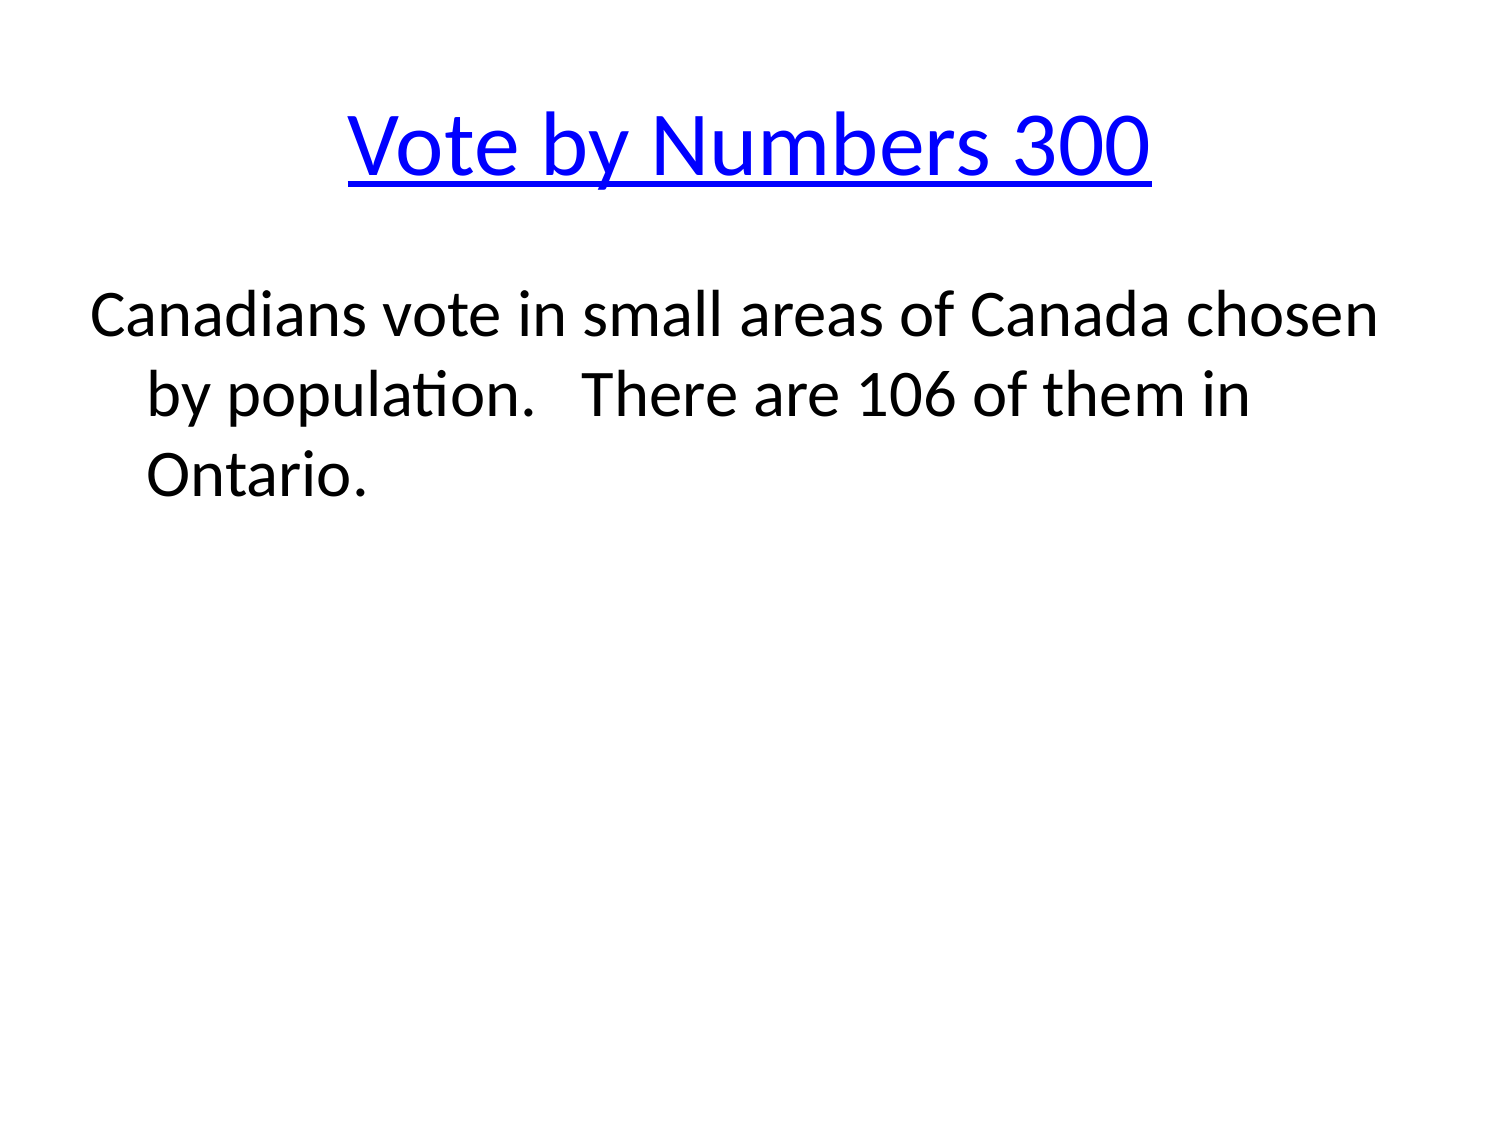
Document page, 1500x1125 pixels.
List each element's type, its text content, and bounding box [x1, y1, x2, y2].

title Vote by Numbers 300 [75, 45, 1425, 233]
list Canadians vote in small areas of Canada chosen by population. There are 106 of them in Ontario. [75, 262, 1425, 1005]
